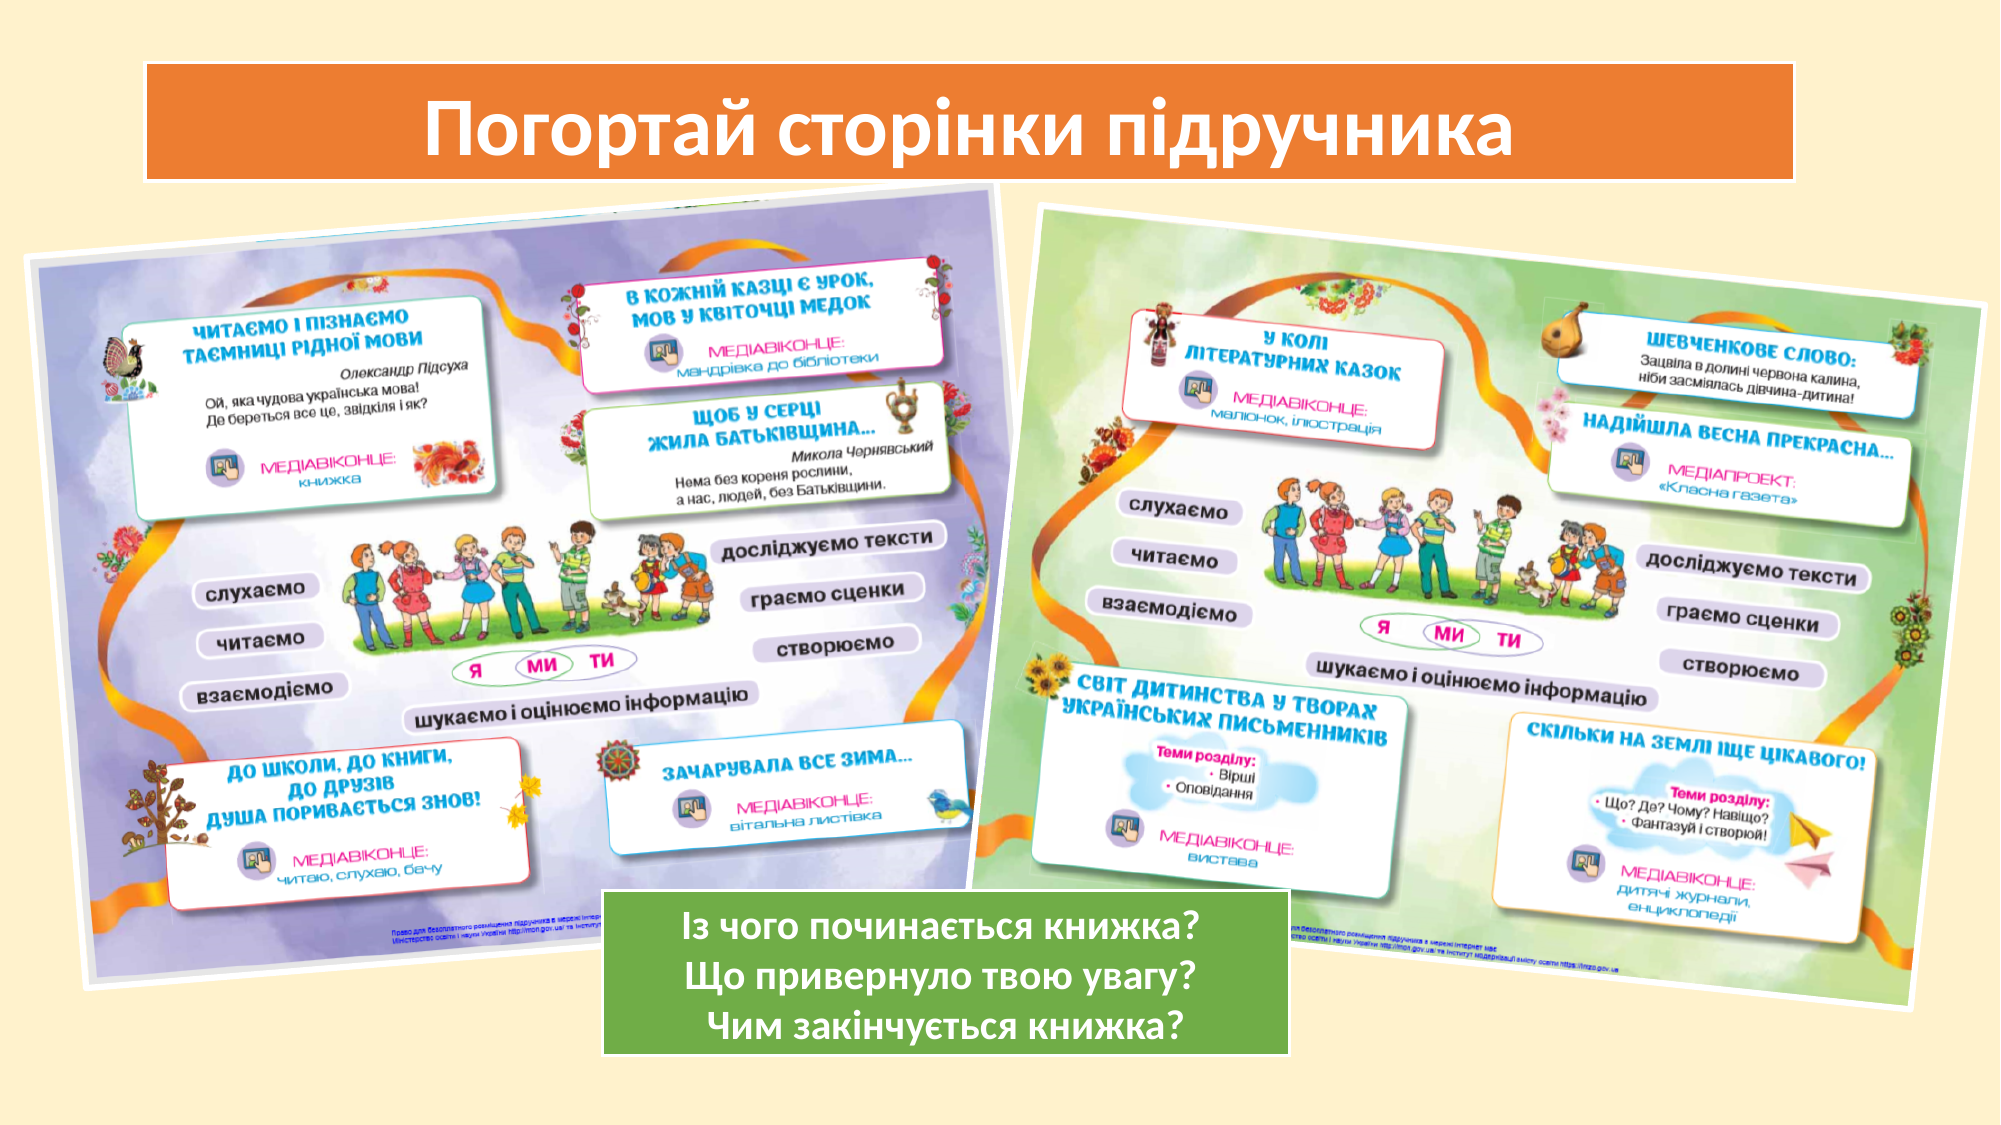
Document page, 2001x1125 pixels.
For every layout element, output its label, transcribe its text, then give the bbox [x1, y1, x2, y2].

picture [31, 183, 1981, 1005]
text_box Із чого починається книжка? Що привернуло твою увагу? Чим закінчується книжка? [601, 947, 1291, 1057]
text_box Погортай сторінки підручника [143, 61, 1796, 183]
